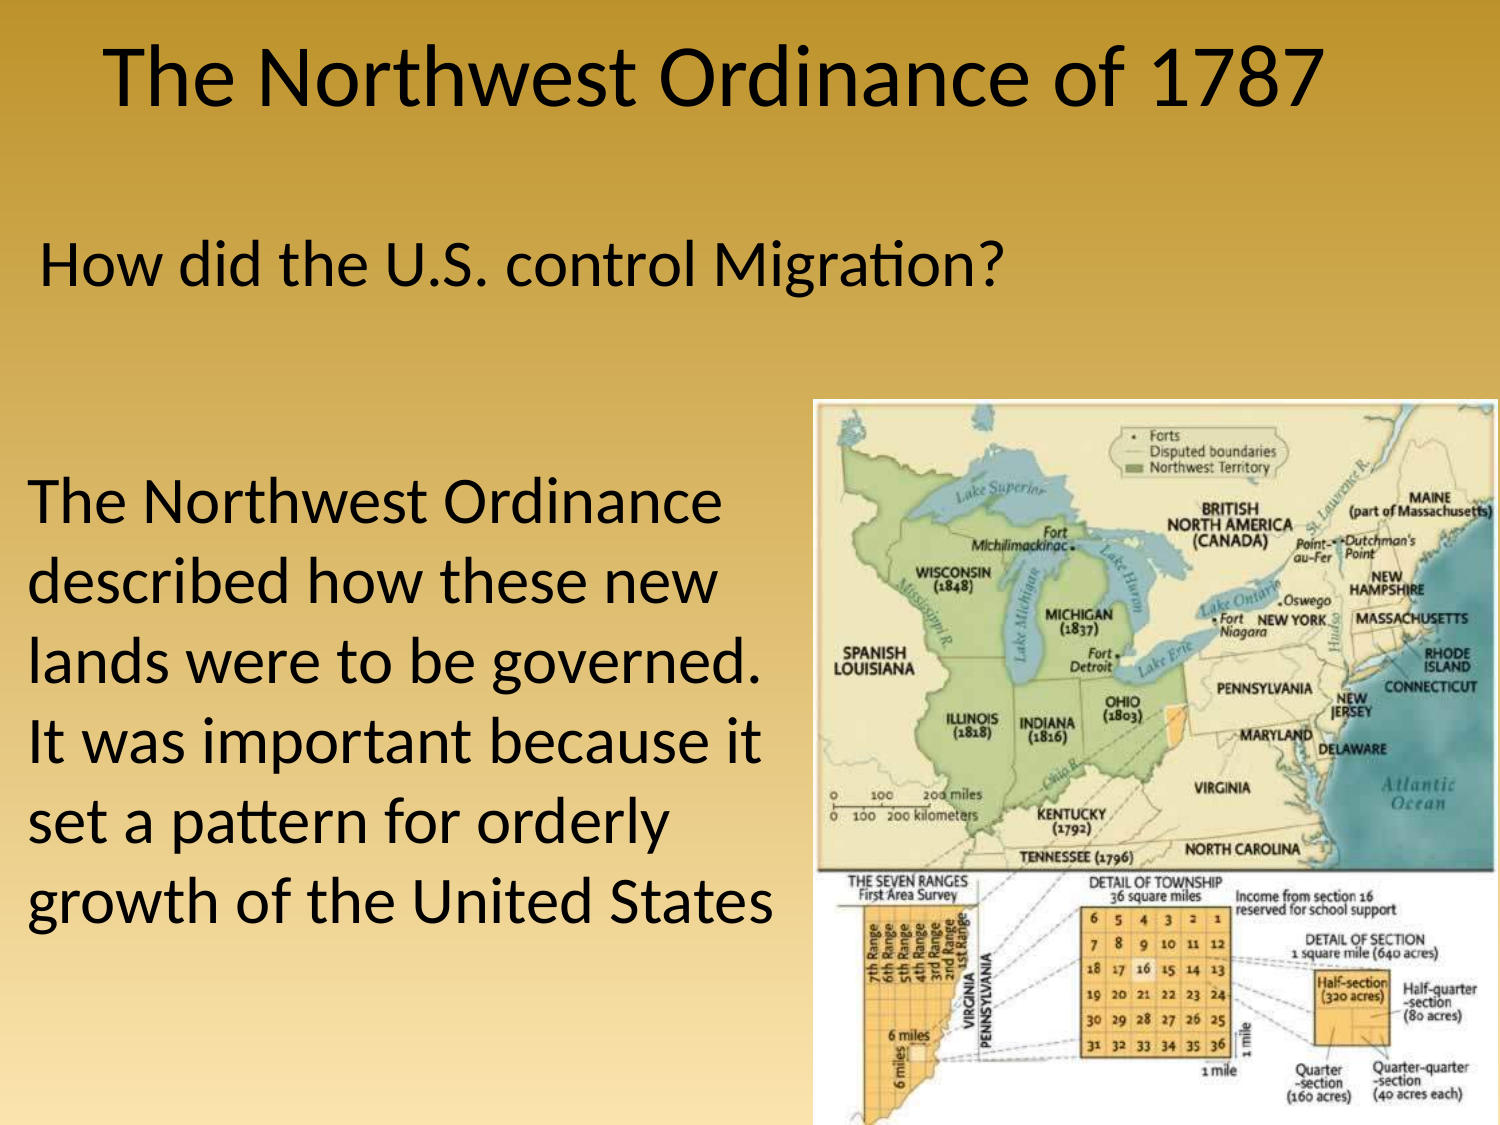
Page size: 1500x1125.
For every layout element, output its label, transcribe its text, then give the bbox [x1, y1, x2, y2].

picture [813, 399, 1498, 1125]
text_box How did the U.S. control Migration? [24, 212, 1163, 308]
text_box The Northwest Ordinance described how these new lands were to be governed. It was important because it set a pattern for orderly growth of the United States [12, 449, 808, 945]
title The Northwest Ordinance of 1787 [87, 3, 1363, 138]
